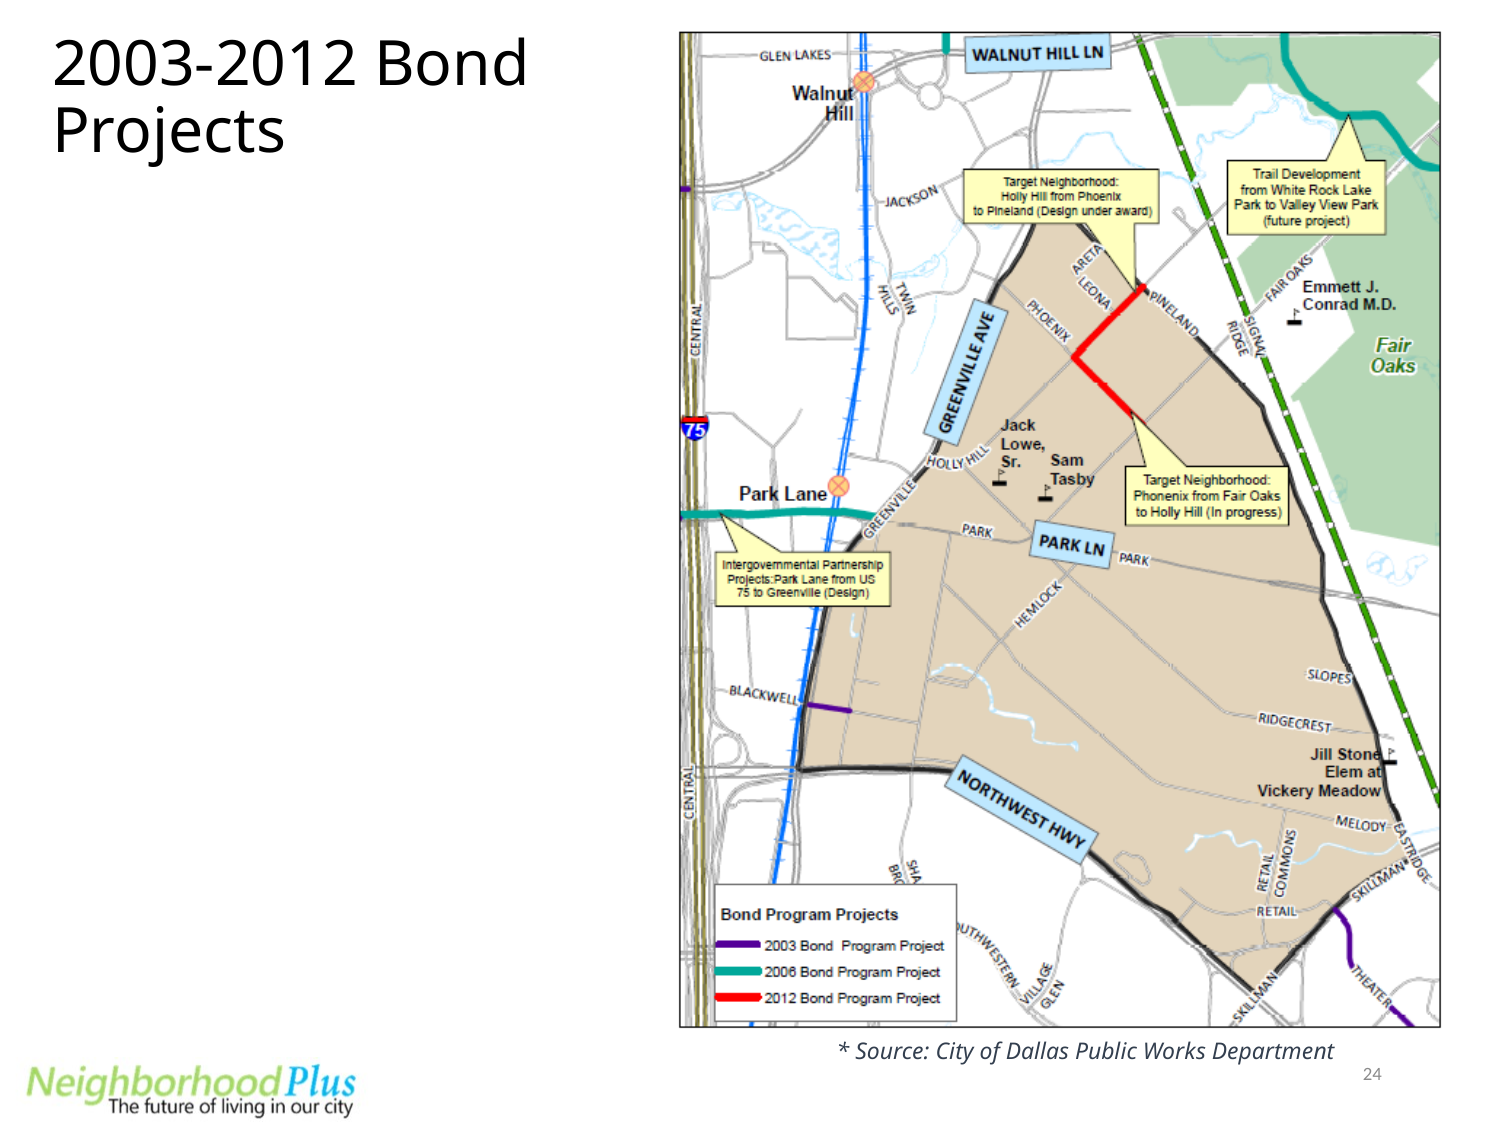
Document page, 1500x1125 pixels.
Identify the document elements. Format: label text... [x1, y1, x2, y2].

slide_number 24 [1059, 1042, 1397, 1103]
text_box * Source: City of Dallas Public Works Department [662, 1029, 1350, 1072]
picture [675, 29, 1444, 1031]
picture [0, 1057, 381, 1125]
text_box 2003-2012 Bond Projects [37, 24, 875, 172]
